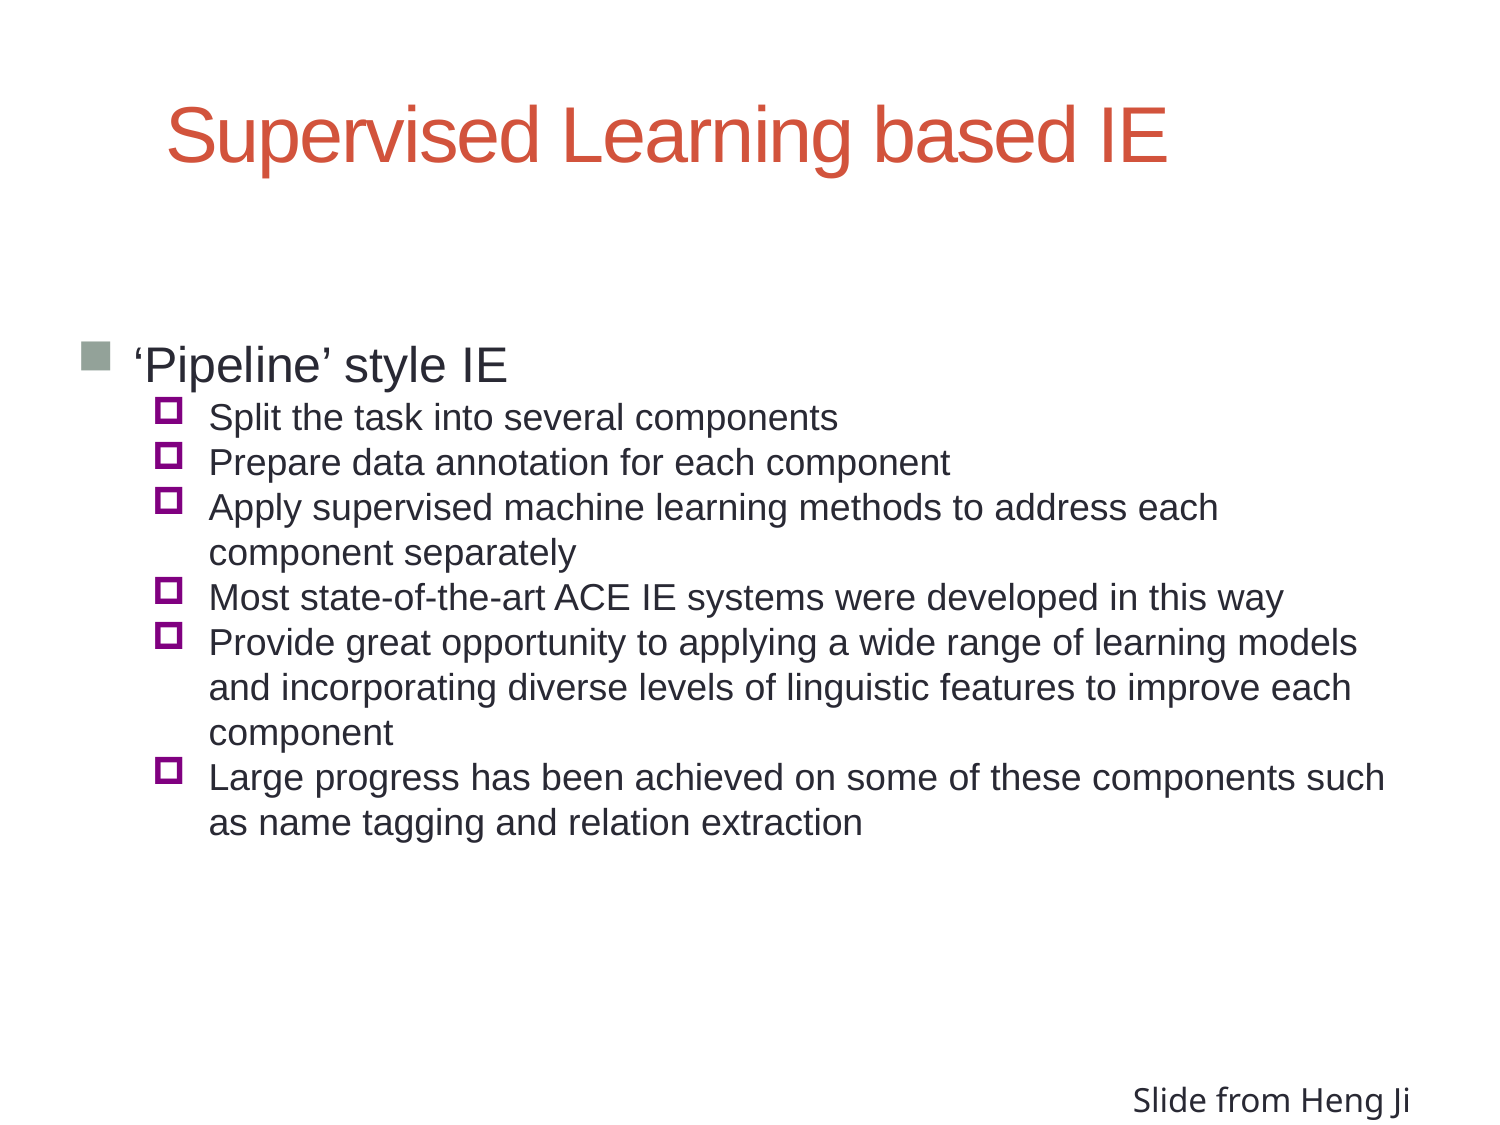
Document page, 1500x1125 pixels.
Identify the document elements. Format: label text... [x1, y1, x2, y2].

text_box ‘Pipeline’ style IE Split the task into several components Prepare data annotation for each component Apply supervised machine learning methods to address each component separately Most state-of-the-art ACE IE systems were developed in this way Provide great opportunity to applying a wide range of learning models and incorporating diverse levels of linguistic features to improve each component Large progress has been achieved on some of these components such as name tagging and relation extraction [62, 325, 1425, 851]
text_box [87, 174, 1463, 1002]
title Supervised Learning based IE [150, 37, 1500, 225]
text_box Slide from Heng Ji [1118, 1071, 1427, 1125]
